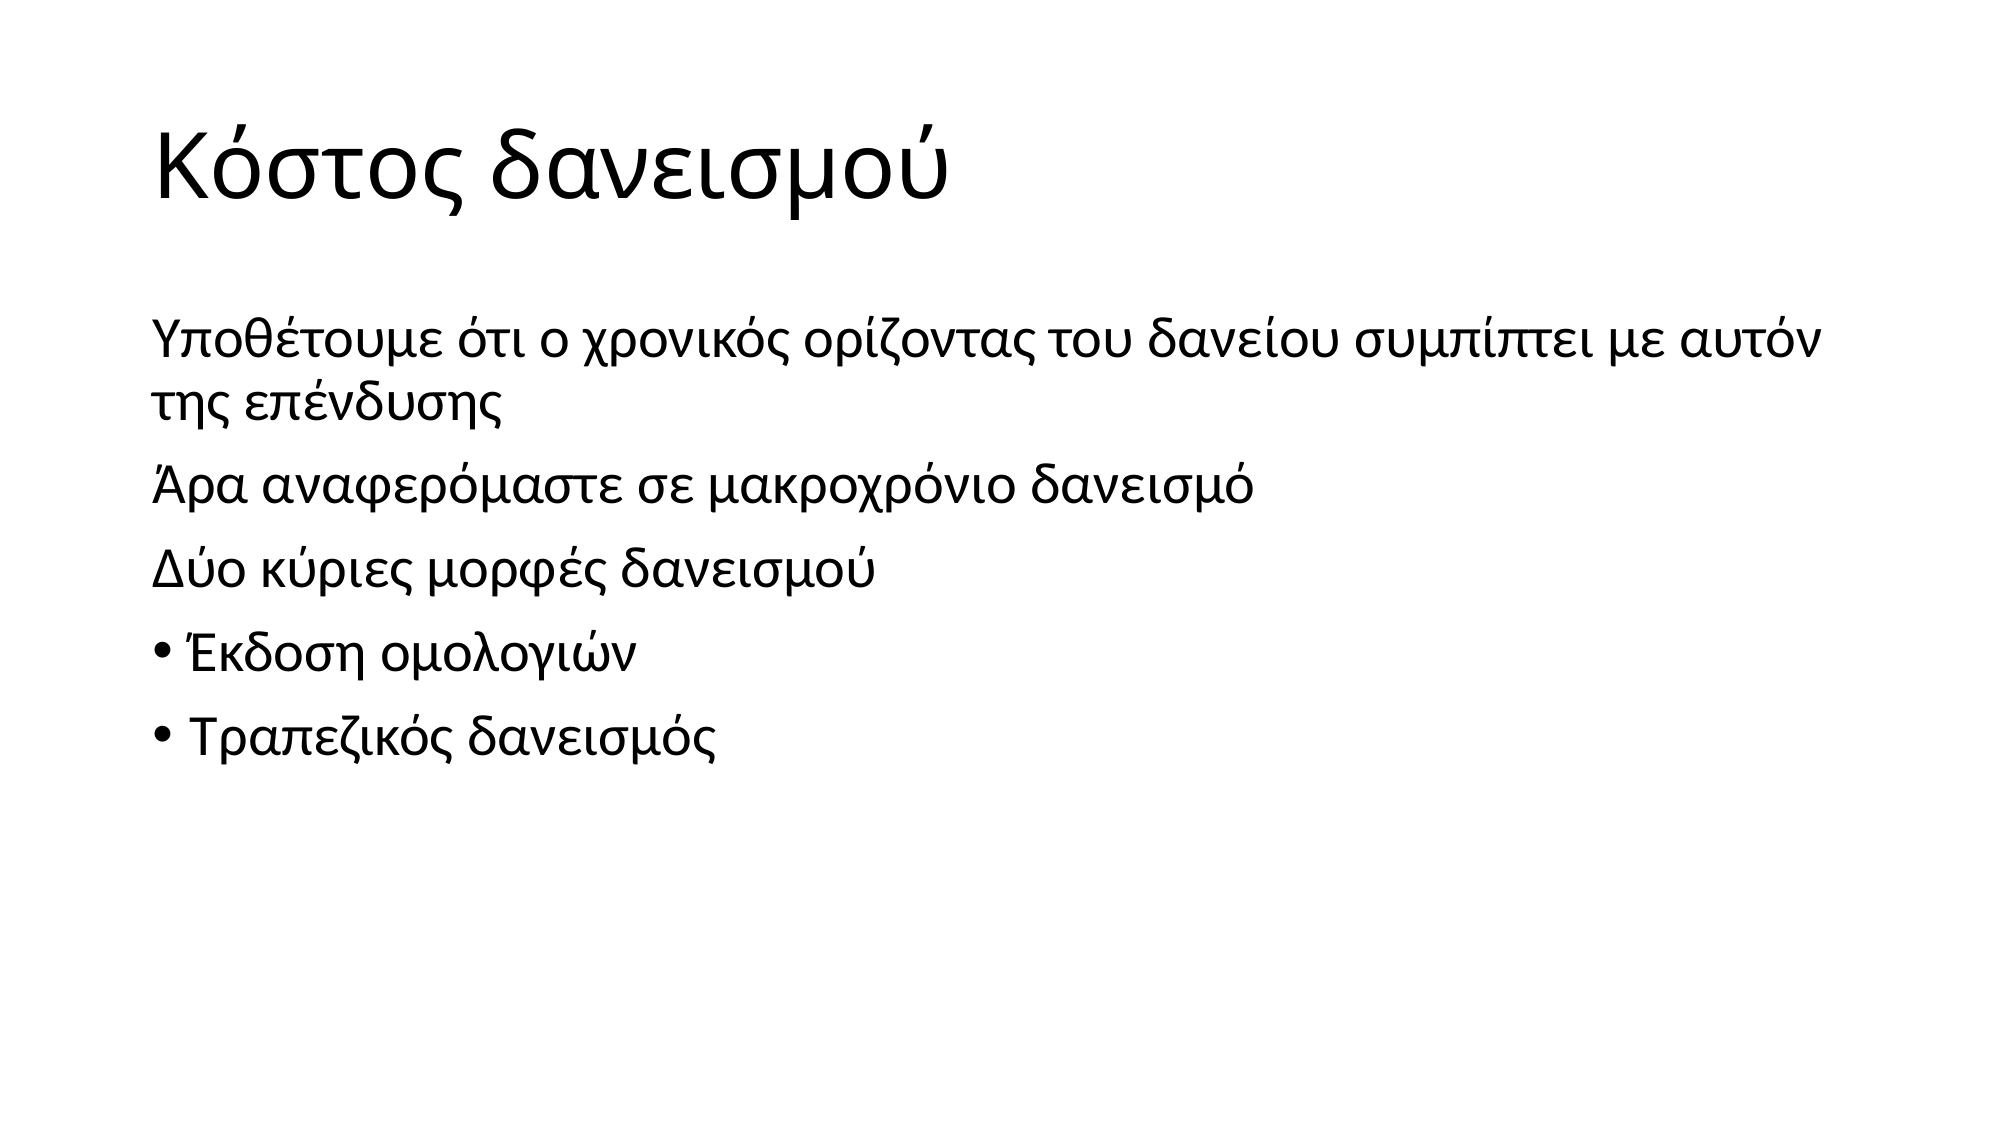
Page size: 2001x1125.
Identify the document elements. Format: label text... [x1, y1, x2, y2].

list Υποθέτουμε ότι ο χρονικός ορίζοντας του δανείου συμπίπτει με αυτόν της επένδυσης Άρα αναφερόμαστε σε μακροχρόνιο δανεισμό Δύο κύριες μορφές δανεισμού Έκδοση ομολογιών Τραπεζικός δανεισμός [137, 299, 1863, 1014]
title Κόστος δανεισμού [137, 59, 1863, 278]
